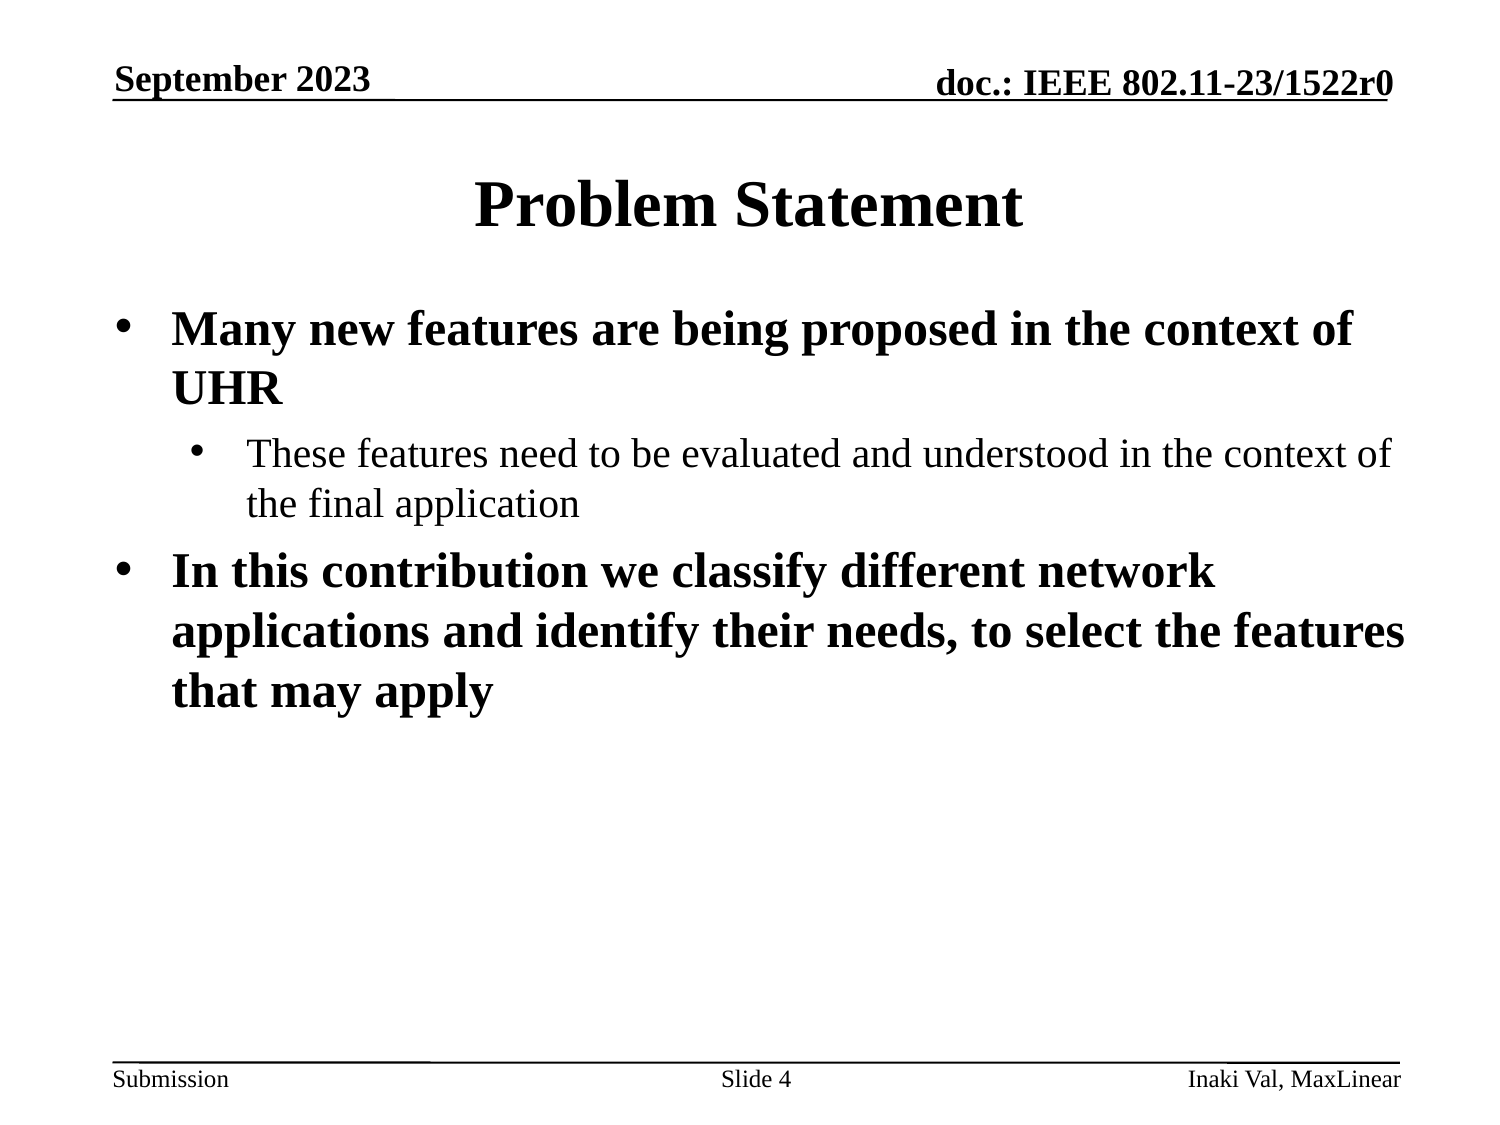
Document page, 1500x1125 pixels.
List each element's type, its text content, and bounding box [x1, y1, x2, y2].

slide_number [114, 54, 423, 100]
title Problem Statement [112, 112, 1388, 287]
list Many new features are being proposed in the context of UHR These features need to be evaluated and understood in the context of the final application In this contribution we classify different network applications and identify their needs, to select the features that may apply [99, 287, 1438, 1050]
slide_number Slide 4 [712, 1061, 800, 1123]
footer Inaki Val, MaxLinear [878, 1061, 1402, 1093]
